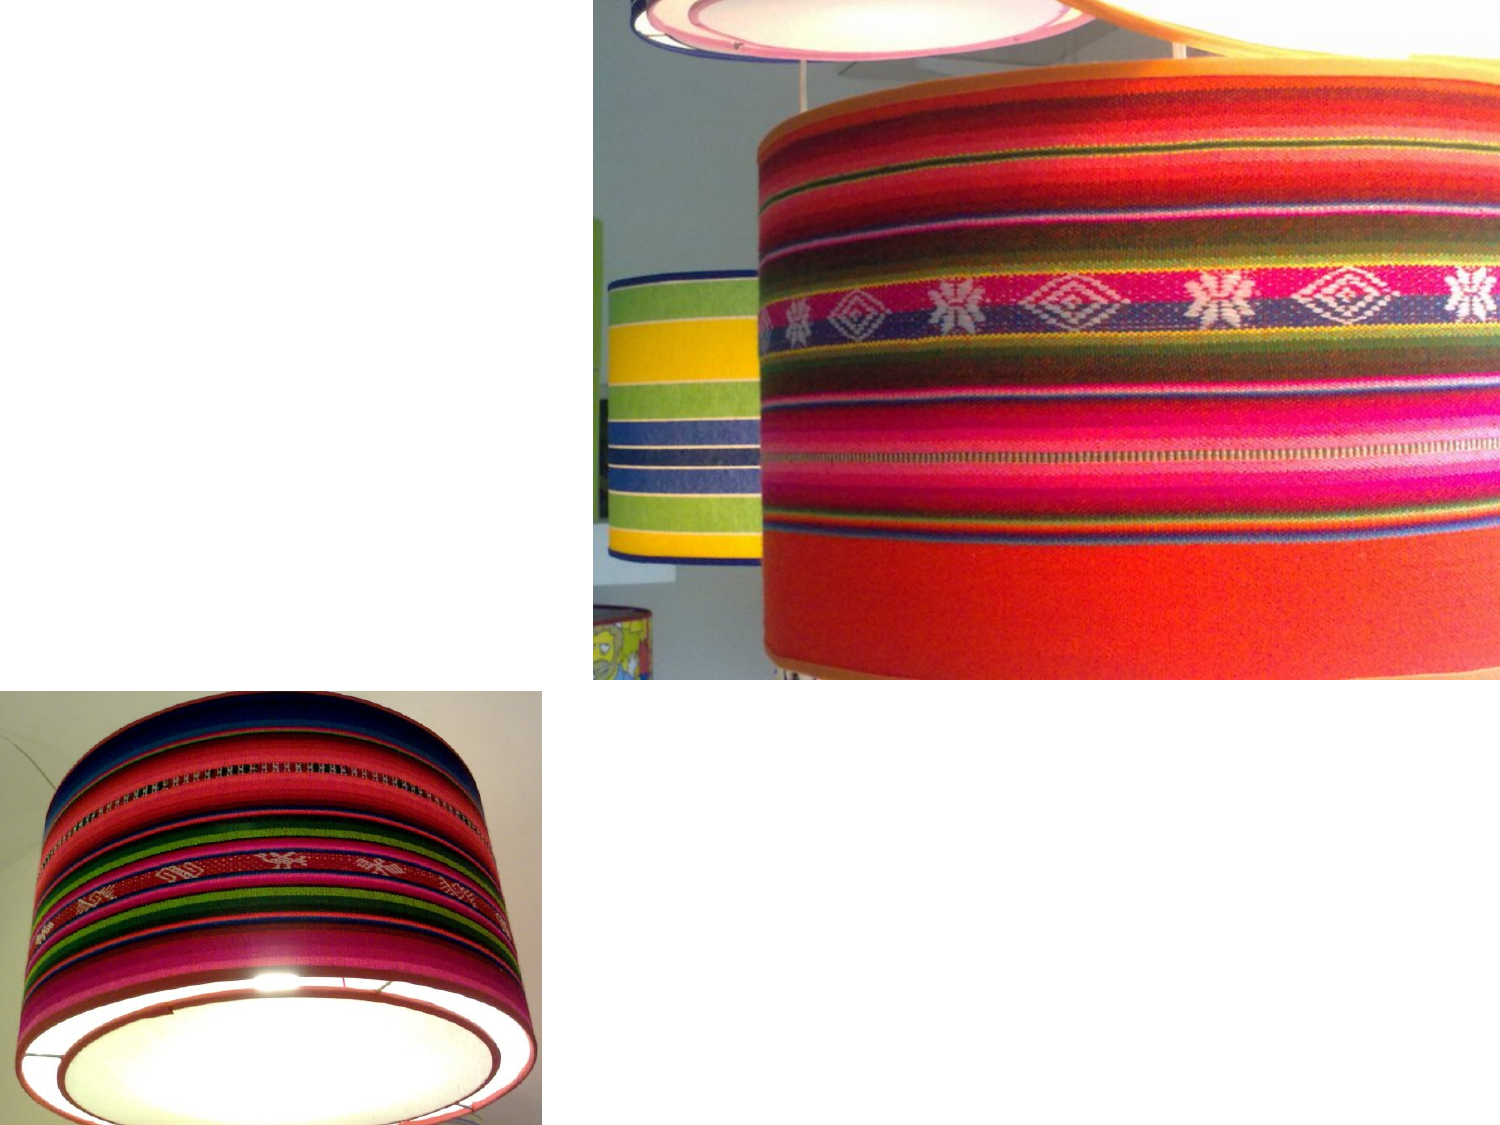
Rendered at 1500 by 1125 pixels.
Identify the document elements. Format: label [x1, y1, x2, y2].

picture [593, 0, 1500, 680]
picture [0, 691, 543, 1125]
